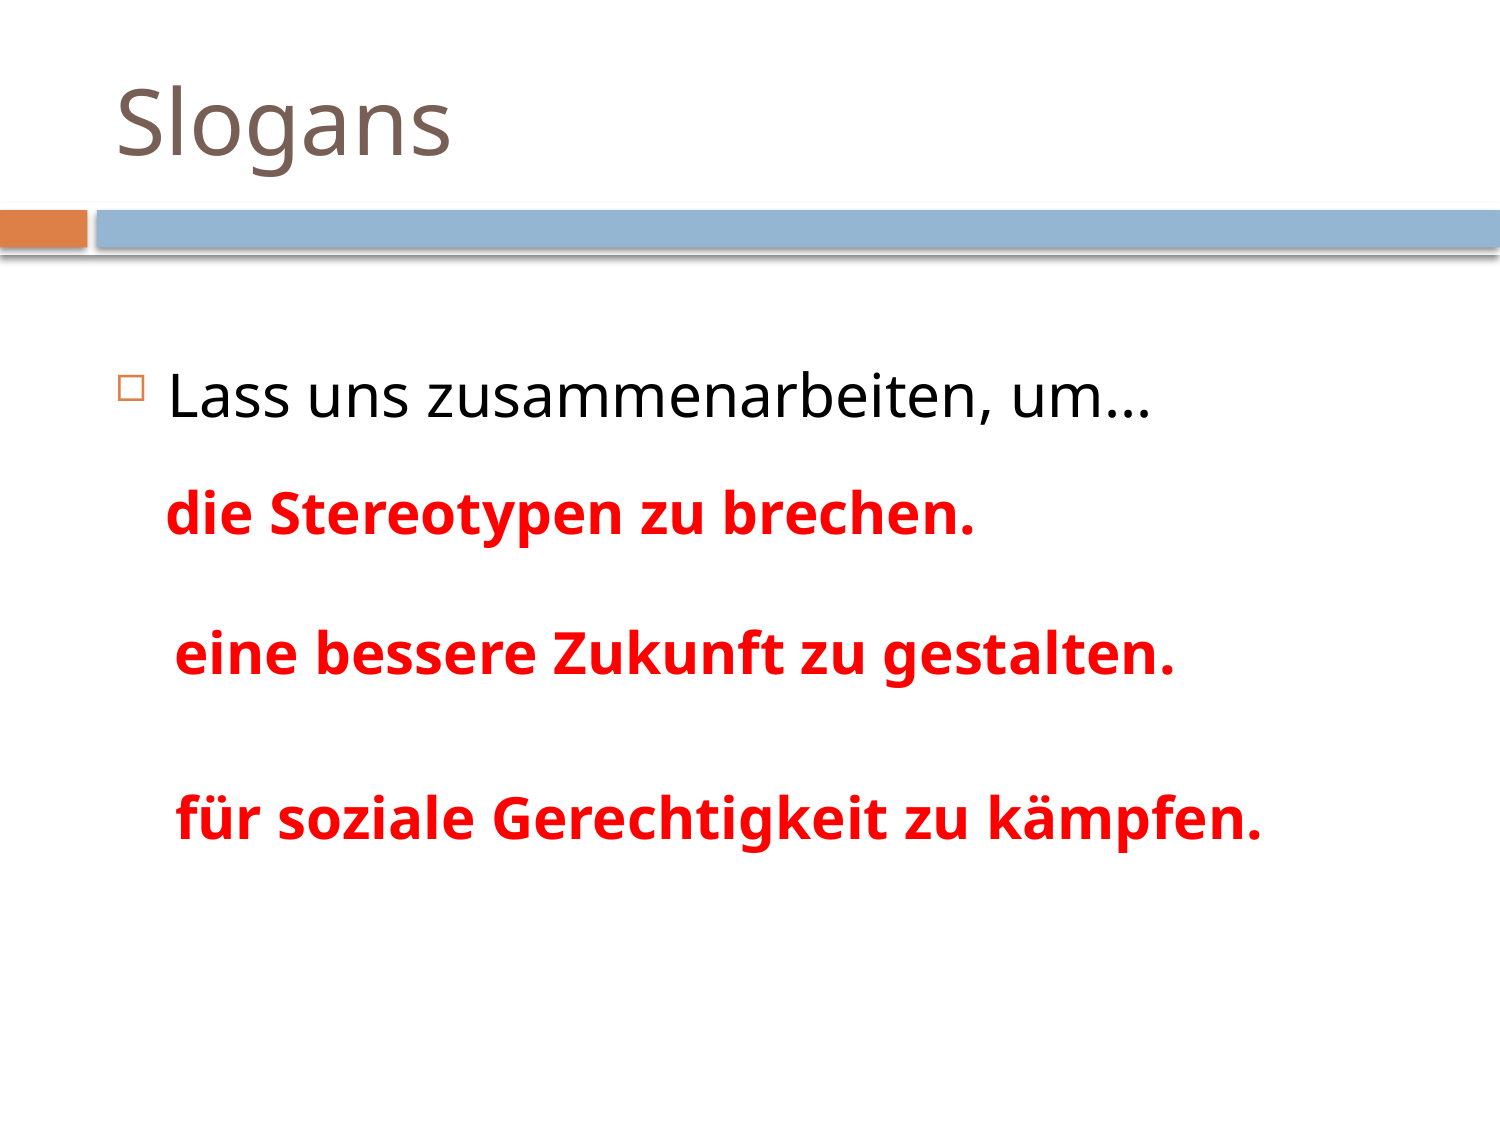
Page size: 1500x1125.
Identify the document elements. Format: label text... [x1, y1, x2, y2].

text_box die Stereotypen zu brechen. [150, 468, 992, 554]
text_box für soziale Gerechtigkeit zu kämpfen. [160, 773, 1279, 859]
list Lass uns zusammenarbeiten, um... [100, 262, 1438, 1000]
title Slogans [100, 37, 1438, 200]
text_box eine bessere Zukunft zu gestalten. [159, 608, 1191, 694]
